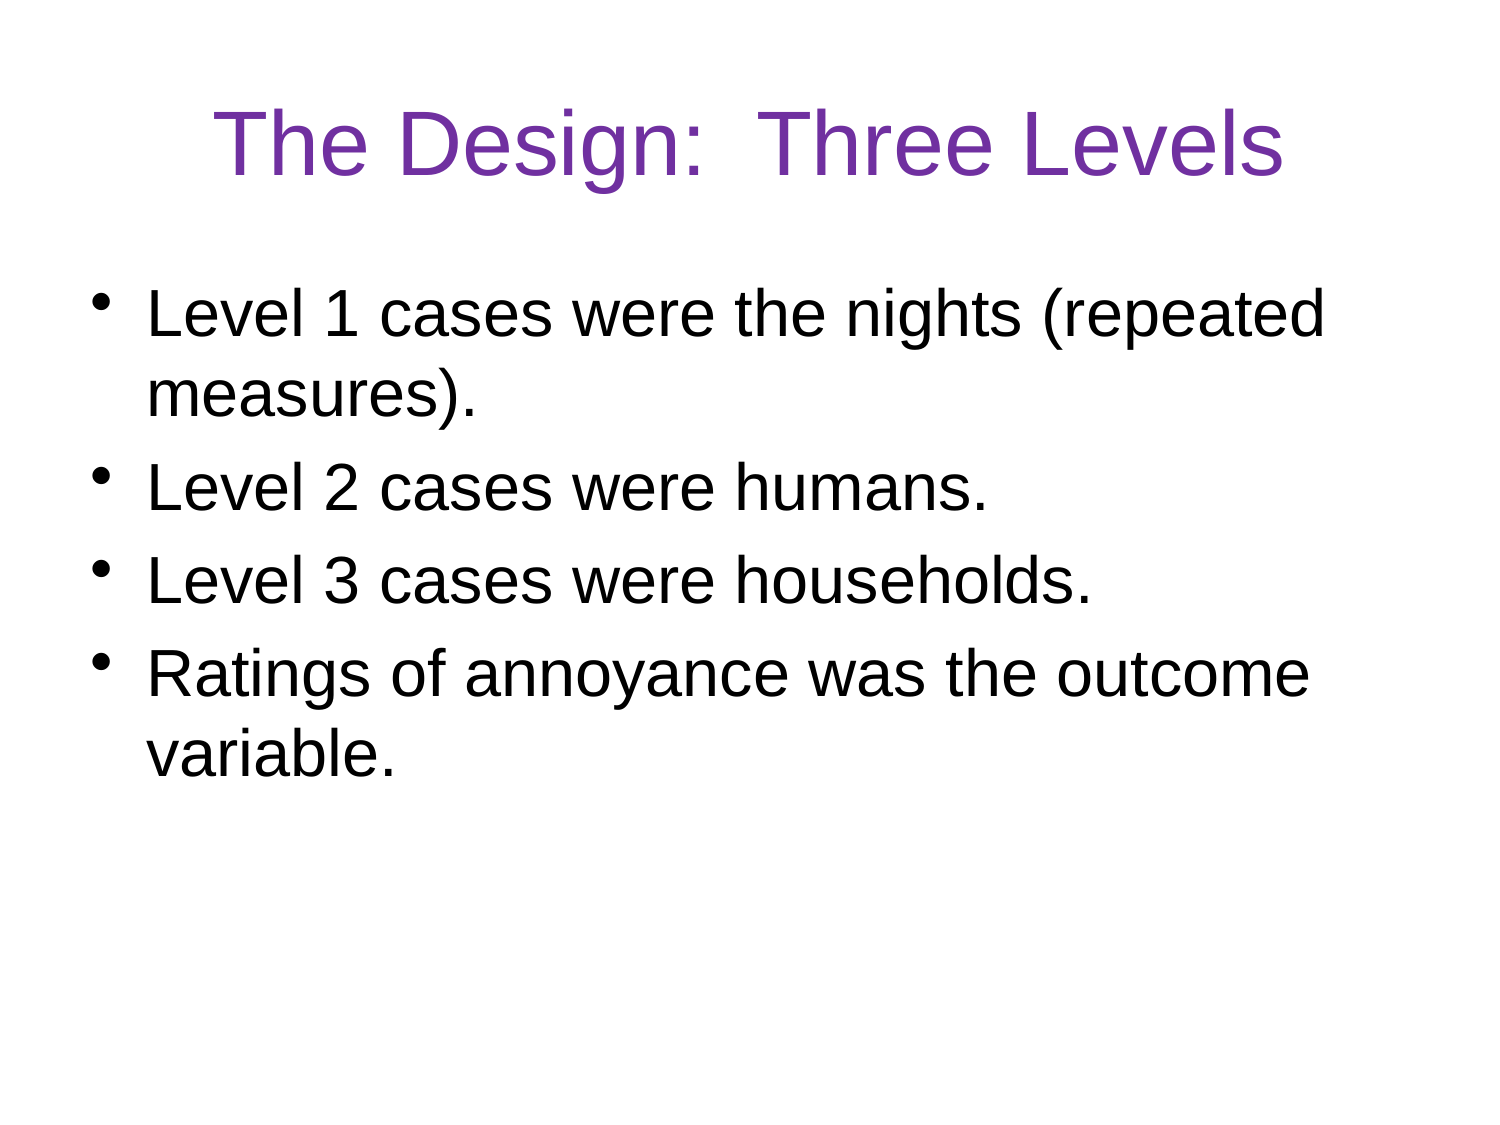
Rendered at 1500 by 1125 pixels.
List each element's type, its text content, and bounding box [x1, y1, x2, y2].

list Level 1 cases were the nights (repeated measures). Level 2 cases were humans. Level 3 cases were households. Ratings of annoyance was the outcome variable. [75, 262, 1425, 1005]
title The Design: Three Levels [75, 45, 1425, 233]
